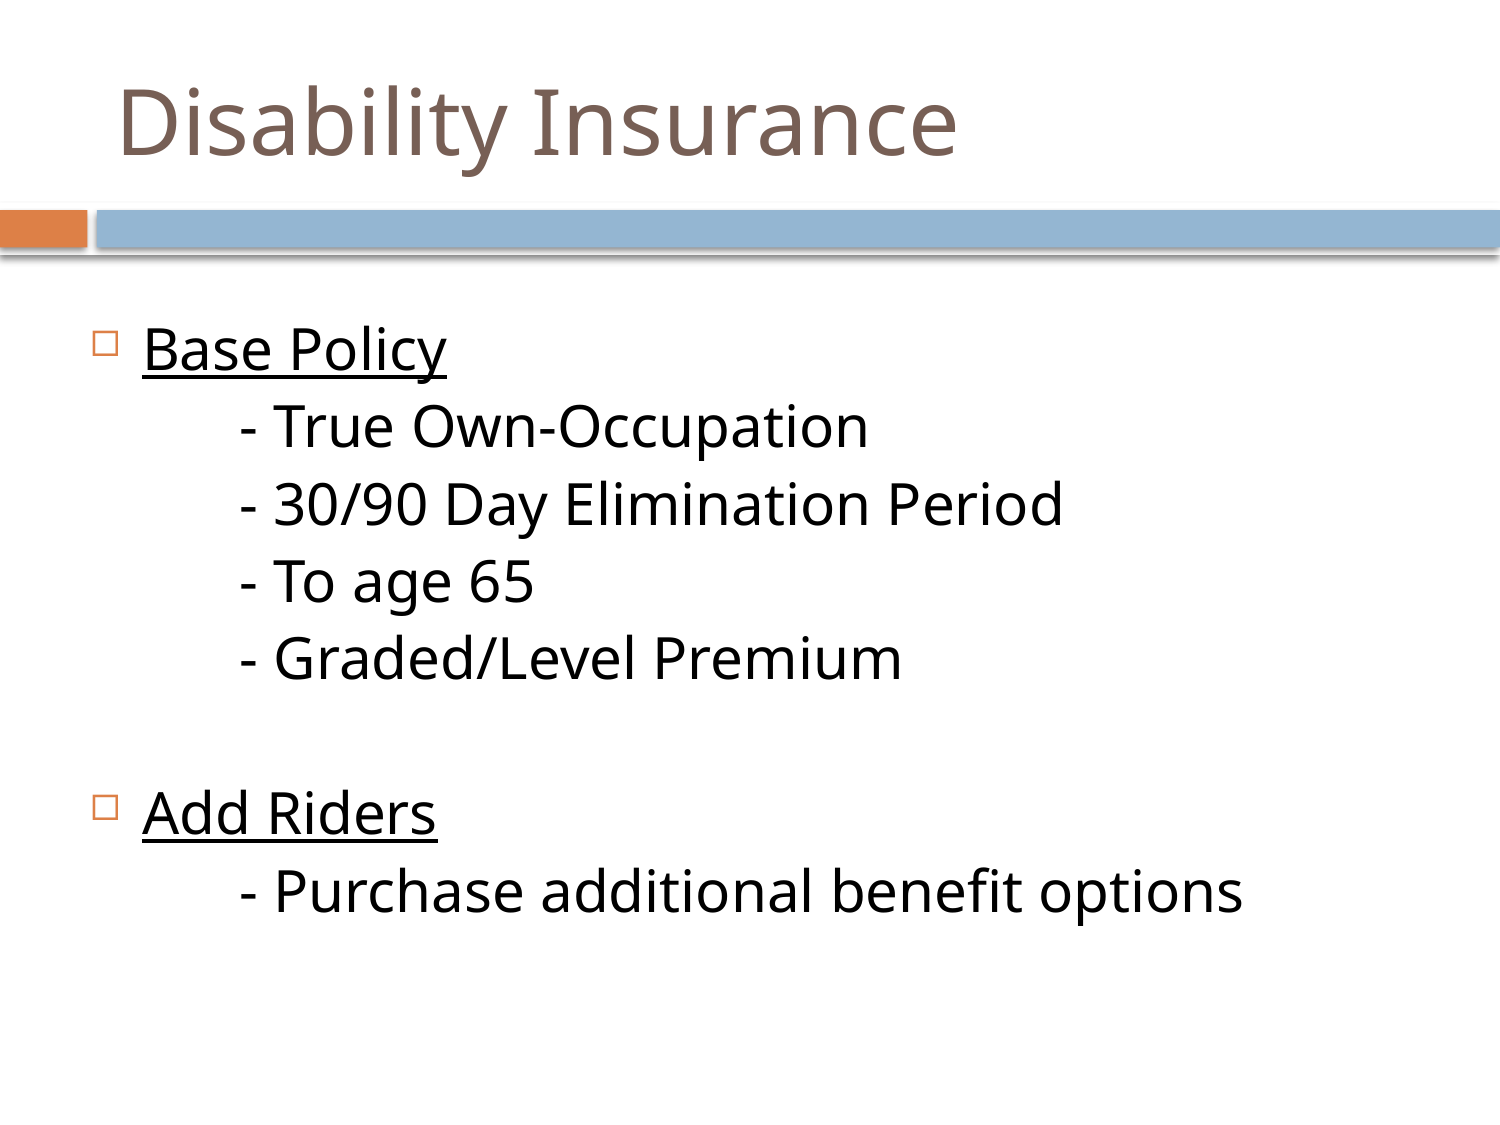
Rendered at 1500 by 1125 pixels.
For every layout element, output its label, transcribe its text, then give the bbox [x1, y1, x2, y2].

title Disability Insurance [100, 37, 1438, 200]
list Base Policy - True Own-Occupation - 30/90 Day Elimination Period - To age 65 - Graded/Level Premium Add Riders - Purchase additional benefit options [75, 312, 1425, 988]
